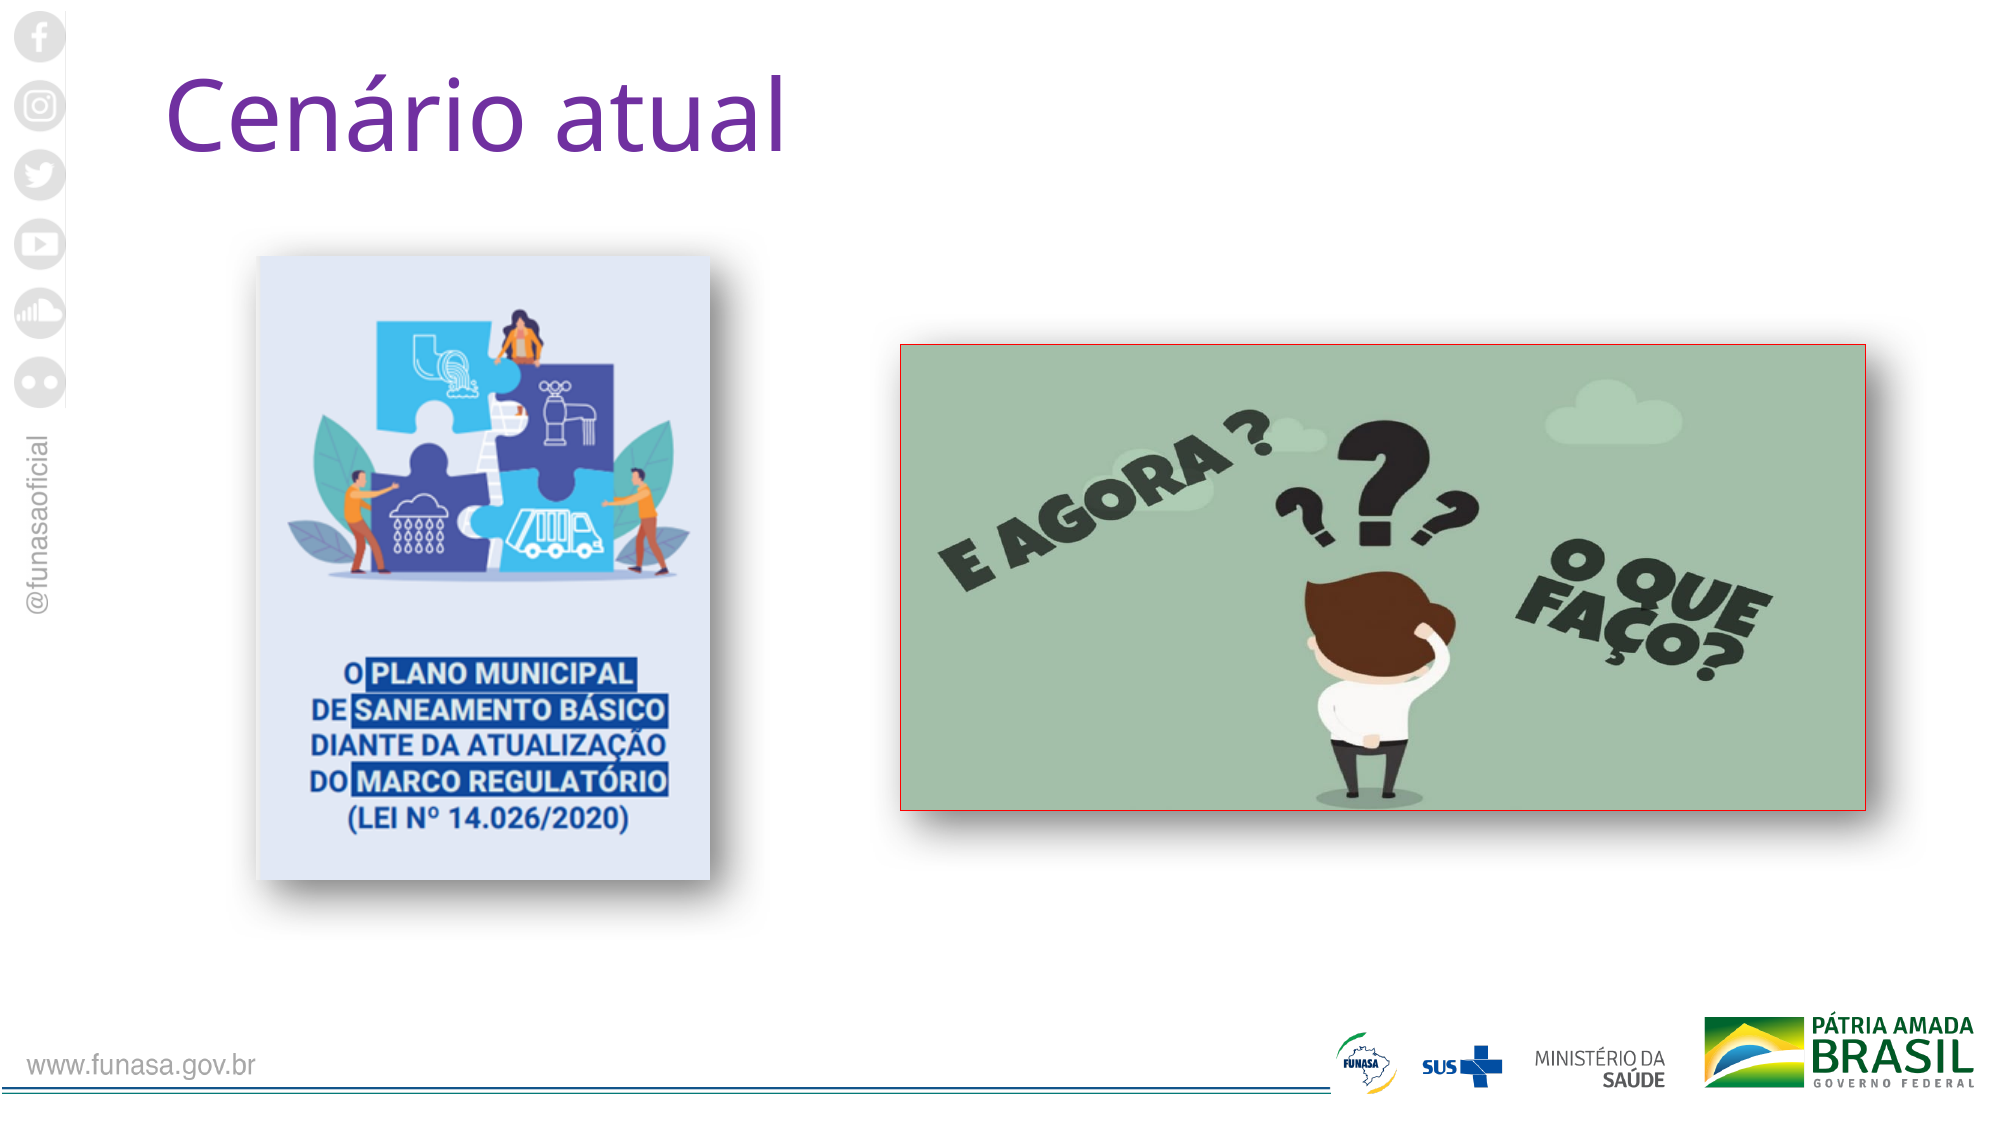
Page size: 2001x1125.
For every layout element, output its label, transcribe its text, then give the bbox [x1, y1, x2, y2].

picture [256, 256, 710, 880]
text_box Cenário atual [120, 43, 834, 179]
picture [899, 344, 1866, 811]
picture [26, 1053, 256, 1080]
picture [2, 1087, 1331, 1094]
picture [27, 437, 48, 614]
picture [1336, 1011, 1974, 1094]
picture [14, 11, 67, 409]
